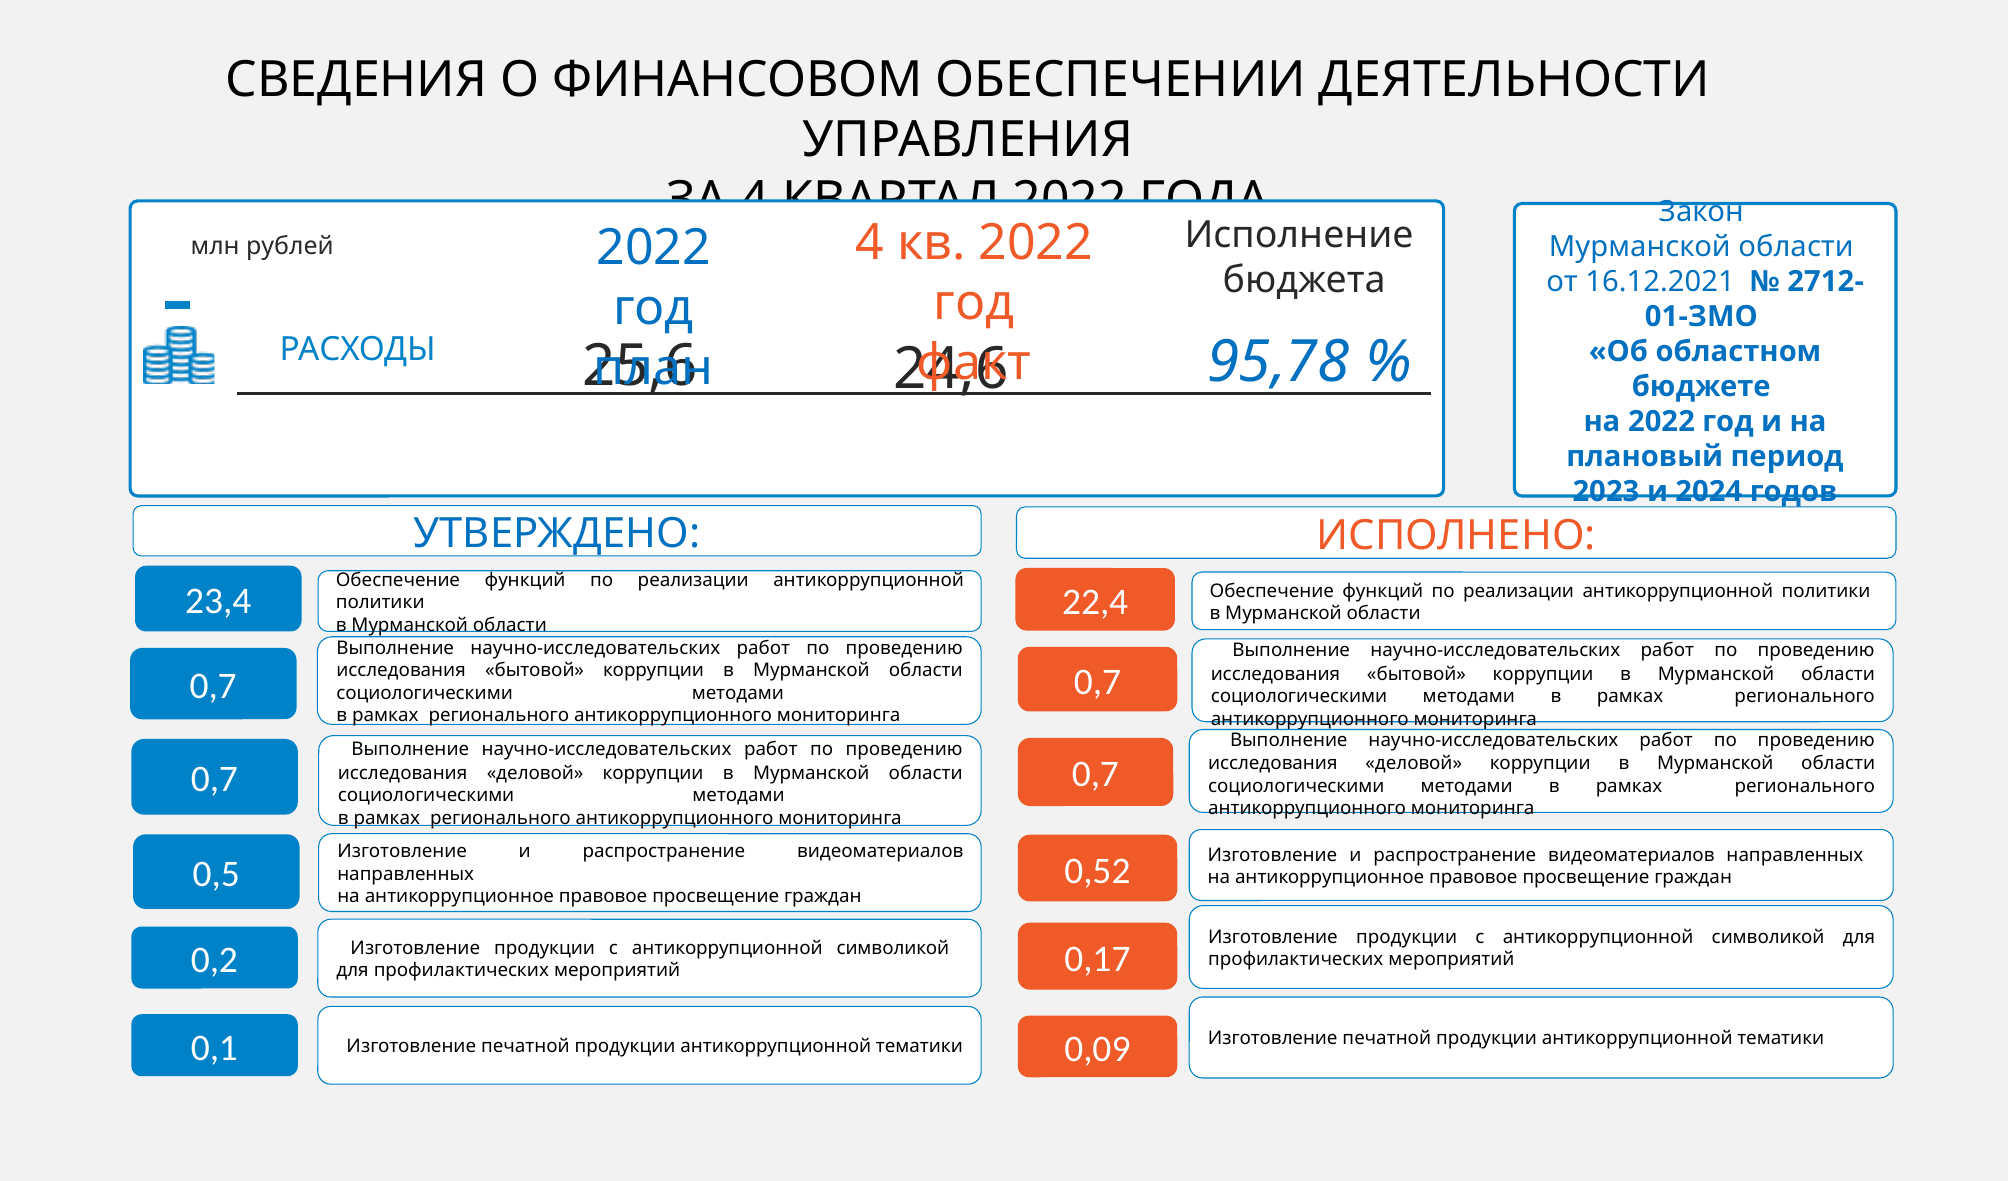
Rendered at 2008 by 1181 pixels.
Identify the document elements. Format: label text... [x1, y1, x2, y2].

text_box ИСПОЛНЕНО: [1015, 505, 1898, 560]
text_box Закон Мурманской области от 16.12.2021 № 2712-01-ЗМО «Об областном бюджете на 2022 год и на плановый период 2023 и 2024 годов [1513, 202, 1898, 497]
text_box Выполнение научно-исследовательских работ по проведению исследования «бытовой» коррупции в Мурманской области социологическими методами в рамках регионального антикоррупционного мониторинга [1190, 637, 1895, 723]
text_box 23,4 [134, 564, 303, 633]
text_box Изготовление печатной продукции антикоррупционной тематики [1188, 995, 1895, 1080]
text_box Выполнение научно-исследовательских работ по проведению исследования «бытовой» коррупции в Мурманской области социологическими методами в рамках регионального антикоррупционного мониторинга [316, 635, 983, 726]
text_box Обеспечение функций по реализации антикоррупционной политики в Мурманской области [317, 569, 983, 633]
text_box 22,4 [1015, 567, 1175, 631]
text_box 0,52 [1017, 834, 1178, 902]
text_box 0,09 [1017, 1015, 1178, 1078]
text_box Изготовление печатной продукции антикоррупционной тематики [316, 1005, 983, 1086]
text_box 0,7 [1017, 737, 1174, 807]
text_box Обеспечение функций по реализации антикоррупционной политики в Мурманской области [1190, 570, 1897, 631]
text_box 0,1 [130, 1013, 299, 1078]
text_box 0,17 [1017, 922, 1178, 990]
text_box 0,7 [1017, 646, 1178, 712]
text_box Изготовление продукции с антикоррупционной символикой для профилактических мероприятий [316, 918, 983, 999]
text_box Изготовление и распространение видеоматериалов направленных на антикоррупционное правовое просвещение граждан [317, 832, 983, 913]
text_box УТВЕРЖДЕНО: [132, 504, 983, 557]
text_box 0,2 [130, 925, 299, 990]
text_box 0,7 [129, 646, 298, 721]
text_box Выполнение научно-исследовательских работ по проведению исследования «деловой» коррупции в Мурманской области социологическими методами в рамках регионального антикоррупционного мониторинга [1188, 728, 1895, 814]
text_box [941, 872, 1946, 932]
text_box СВЕДЕНИЯ О ФИНАНСОВОМ ОБЕСПЕЧЕНИИ ДЕЯТЕЛЬНОСТИ УПРАВЛЕНИЯ ЗА 4 КВАРТАЛ 2022 ГОДА [52, 39, 1884, 235]
text_box 0,5 [132, 833, 301, 911]
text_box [130, 200, 1444, 496]
text_box Изготовление продукции с антикоррупционной символикой для профилактических мероприятий [1188, 904, 1895, 990]
text_box 0,7 [130, 737, 299, 816]
text_box 95,78 % [1444, 315, 1450, 401]
text_box Изготовление и распространение видеоматериалов направленных на антикоррупционное правовое просвещение граждан [1188, 828, 1895, 902]
text_box Выполнение научно-исследовательских работ по проведению исследования «деловой» коррупции в Мурманской области социологическими методами в рамках регионального антикоррупционного мониторинга [317, 734, 983, 827]
